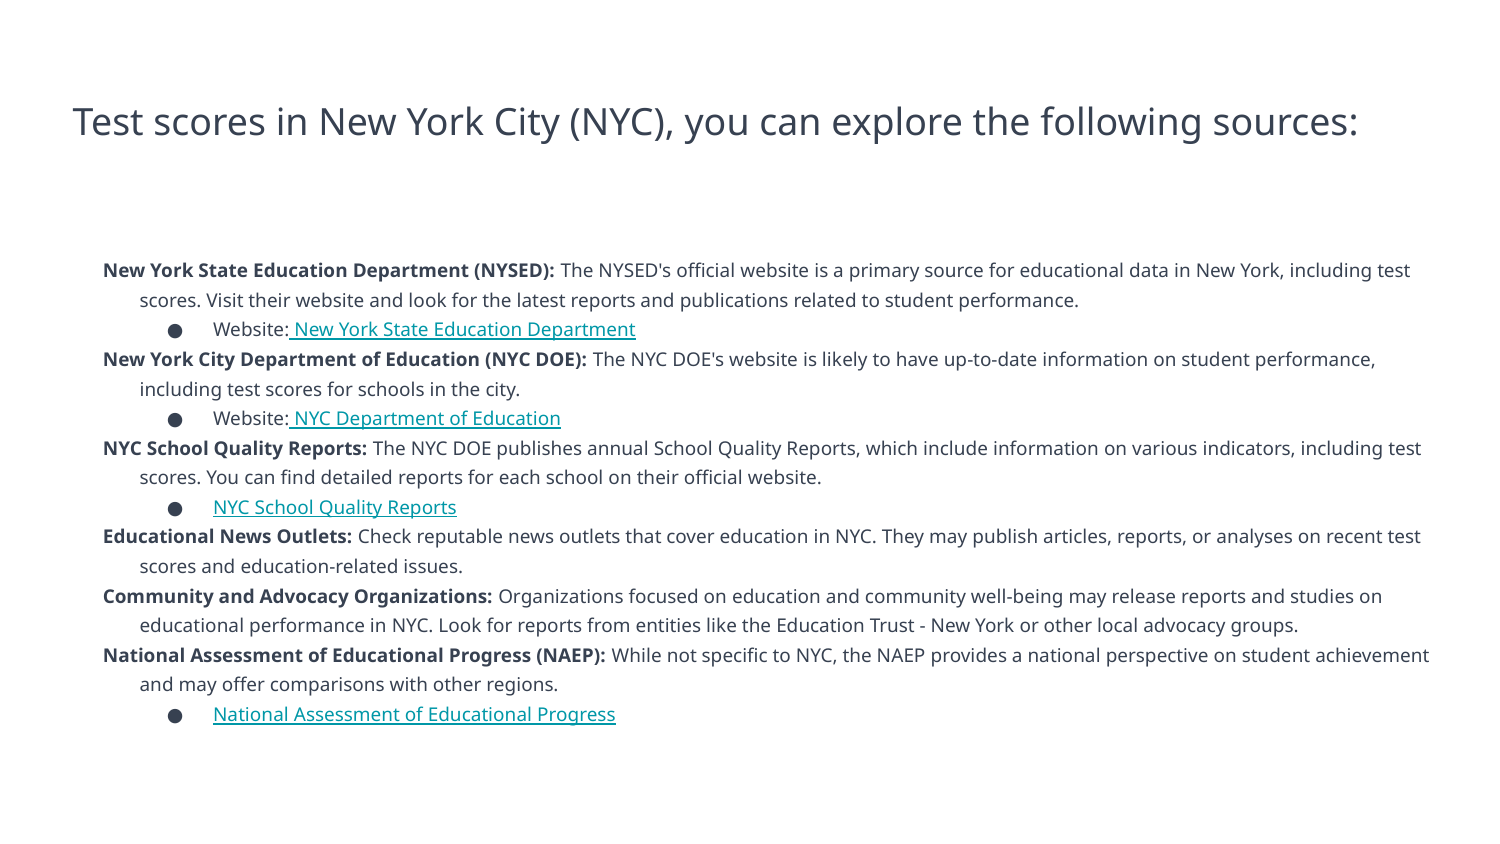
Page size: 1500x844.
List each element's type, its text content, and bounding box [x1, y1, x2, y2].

list New York State Education Department (NYSED): The NYSED's official website is a primary source for educational data in New York, including test scores. Visit their website and look for the latest reports and publications related to student performance. Website: New York State Education Department New York City Department of Education (NYC DOE): The NYC DOE's website is likely to have up-to-date information on student performance, including test scores for schools in the city. Website: NYC Department of Education NYC School Quality Reports: The NYC DOE publishes annual School Quality Reports, which include information on various indicators, including test scores. You can find detailed reports for each school on their official website. NYC School Quality Reports Educational News Outlets: Check reputable news outlets that cover education in NYC. They may publish articles, reports, or analyses on recent test scores and education-related issues. Community and Advocacy Organizations: Organizations focused on education and community well-being may release reports and studies on educational performance in NYC. Look for reports from entities like the Education Trust - New York or other local advocacy groups. National Assessment of Educational Progress (NAEP): While not specific to NYC, the NAEP provides a national perspective on student achievement and may offer comparisons with other regions. National Assessment of Educational Progress [51, 189, 1449, 750]
title Test scores in New York City (NYC), you can explore the following sources: [51, 72, 1449, 167]
